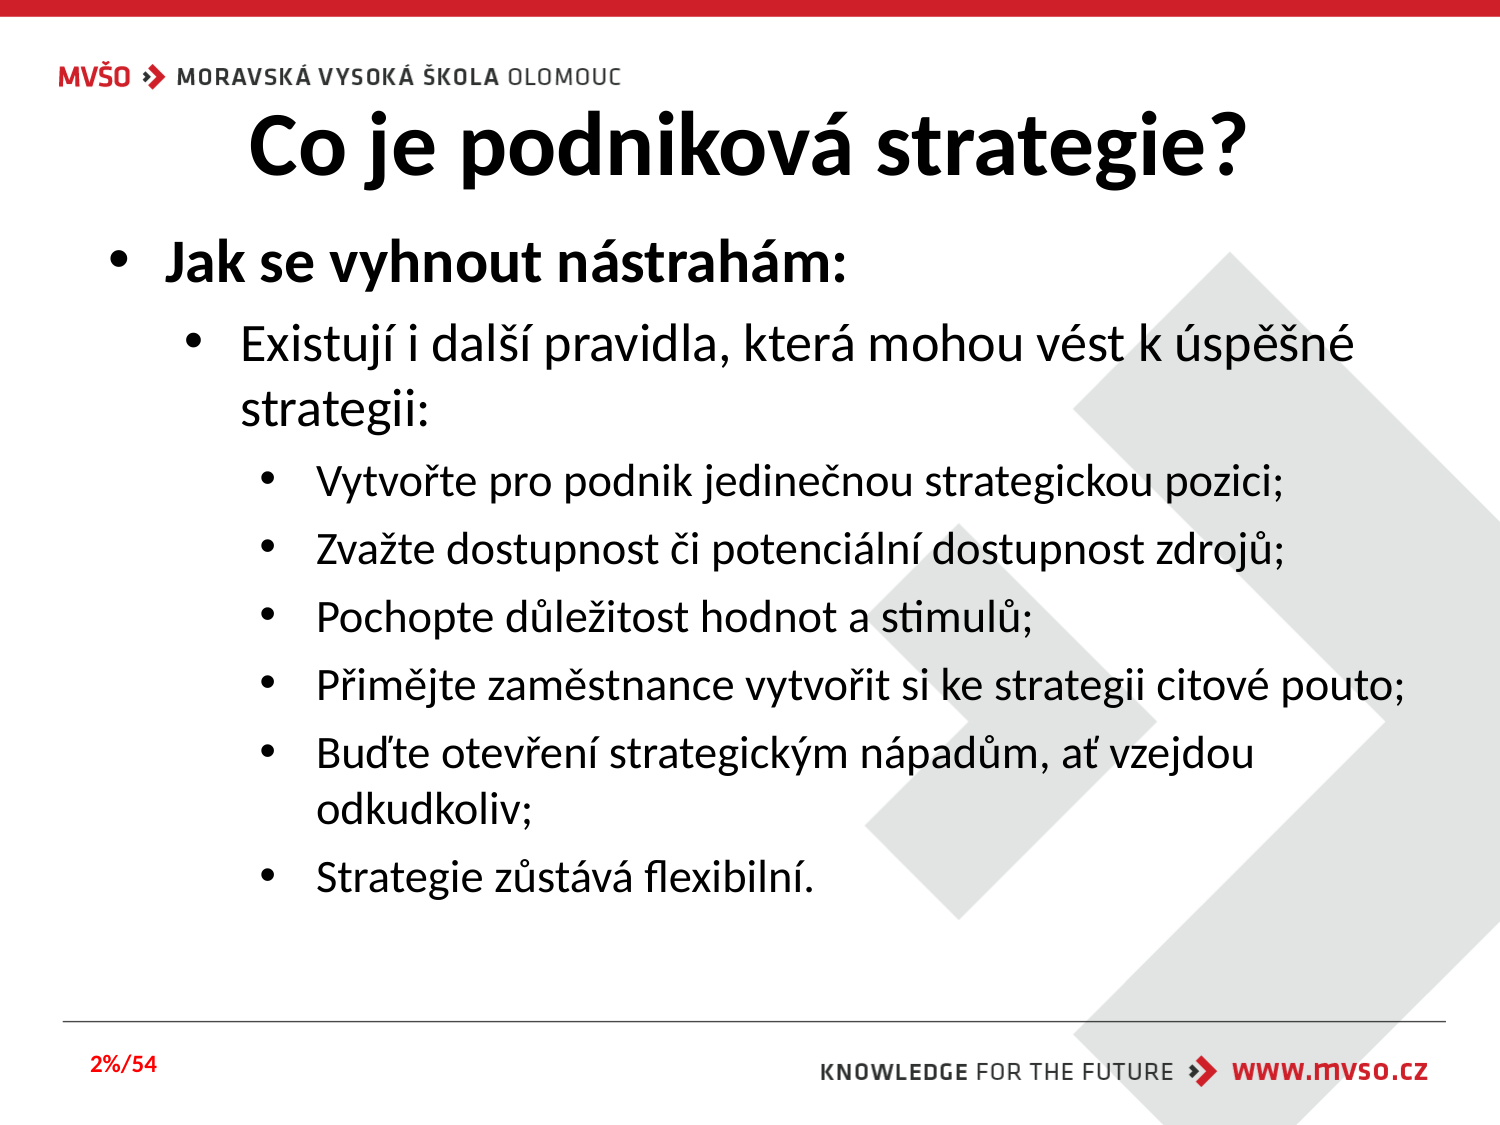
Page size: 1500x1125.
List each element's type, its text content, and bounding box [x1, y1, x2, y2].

text_box 2%/54 [74, 1040, 213, 1085]
picture [0, 0, 1500, 1125]
list Jak se vyhnout nástrahám: Existují i další pravidla, která mohou vést k úspěšné strategii: Vytvořte pro podnik jedinečnou strategickou pozici; Zvažte dostupnost či potenciální dostupnost zdrojů; Pochopte důležitost hodnot a stimulů; Přimějte zaměstnance vytvořit si ke strategii citové pouto; Buďte otevření strategickým nápadům, ať vzejdou odkudkoliv; Strategie zůstává flexibilní. [75, 213, 1425, 956]
title Co je podniková strategie? [75, 45, 1425, 213]
